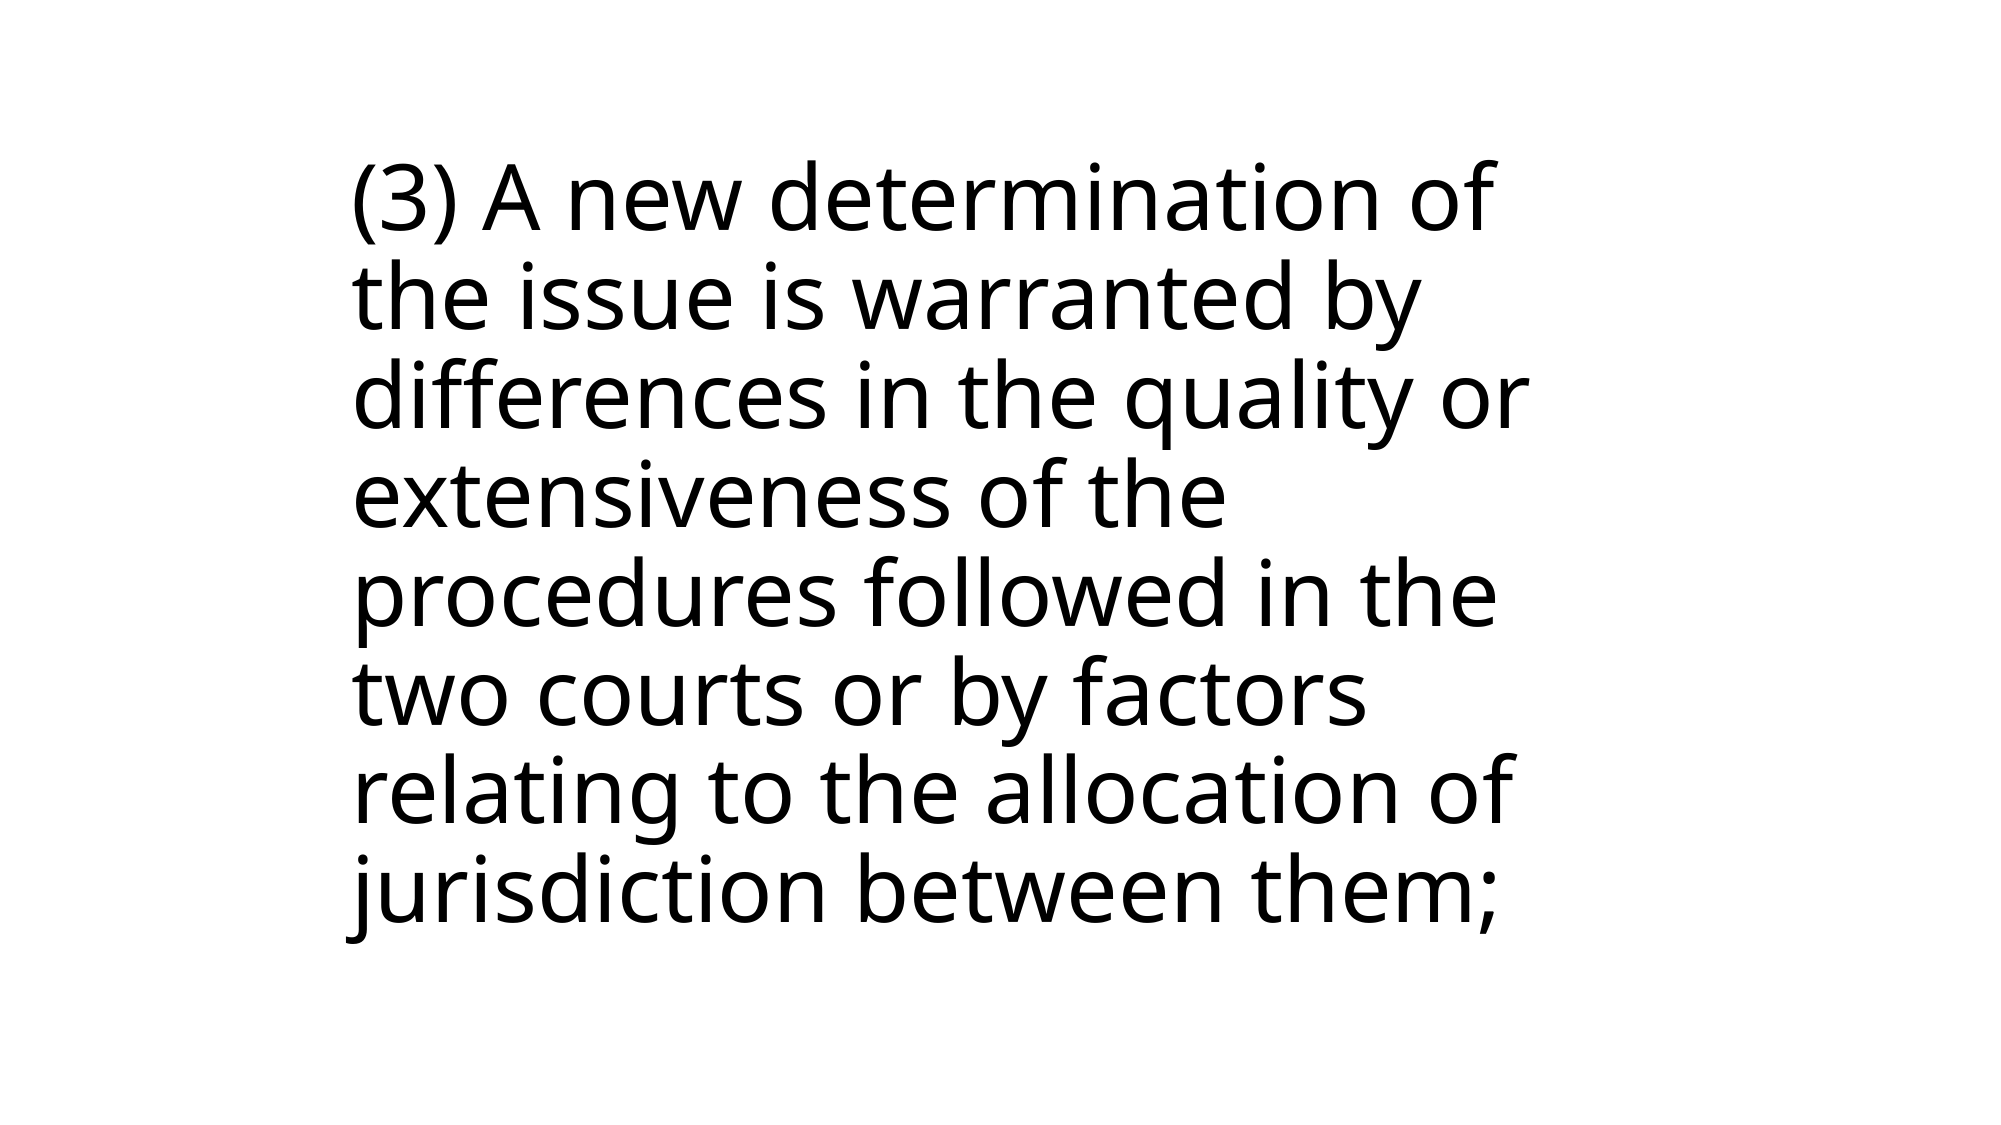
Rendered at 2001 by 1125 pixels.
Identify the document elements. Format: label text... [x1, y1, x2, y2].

title (3) A new determination of the issue is warranted by differences in the quality or extensiveness of the procedures followed in the two courts or by factors relating to the allocation of jurisdiction between them; [336, 185, 1647, 909]
